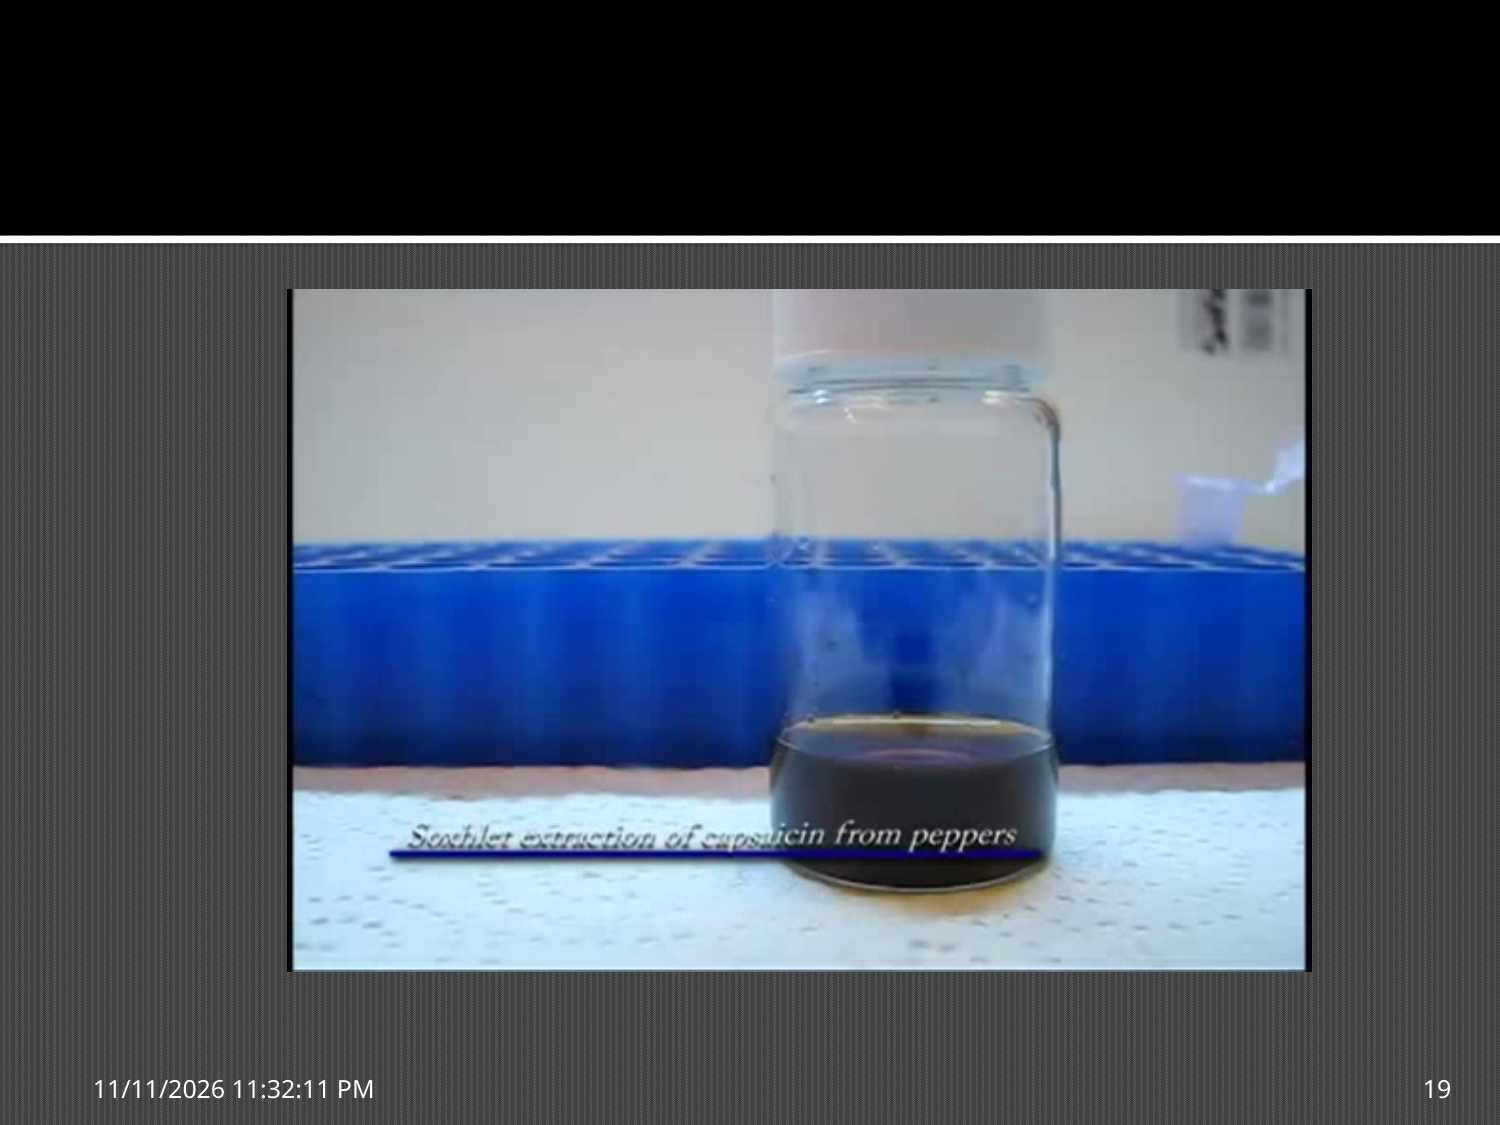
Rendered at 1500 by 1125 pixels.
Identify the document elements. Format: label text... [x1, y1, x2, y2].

slide_number 19 [1345, 1062, 1467, 1108]
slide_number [75, 1062, 425, 1108]
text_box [286, 288, 1313, 973]
footer [433, 1062, 1337, 1108]
